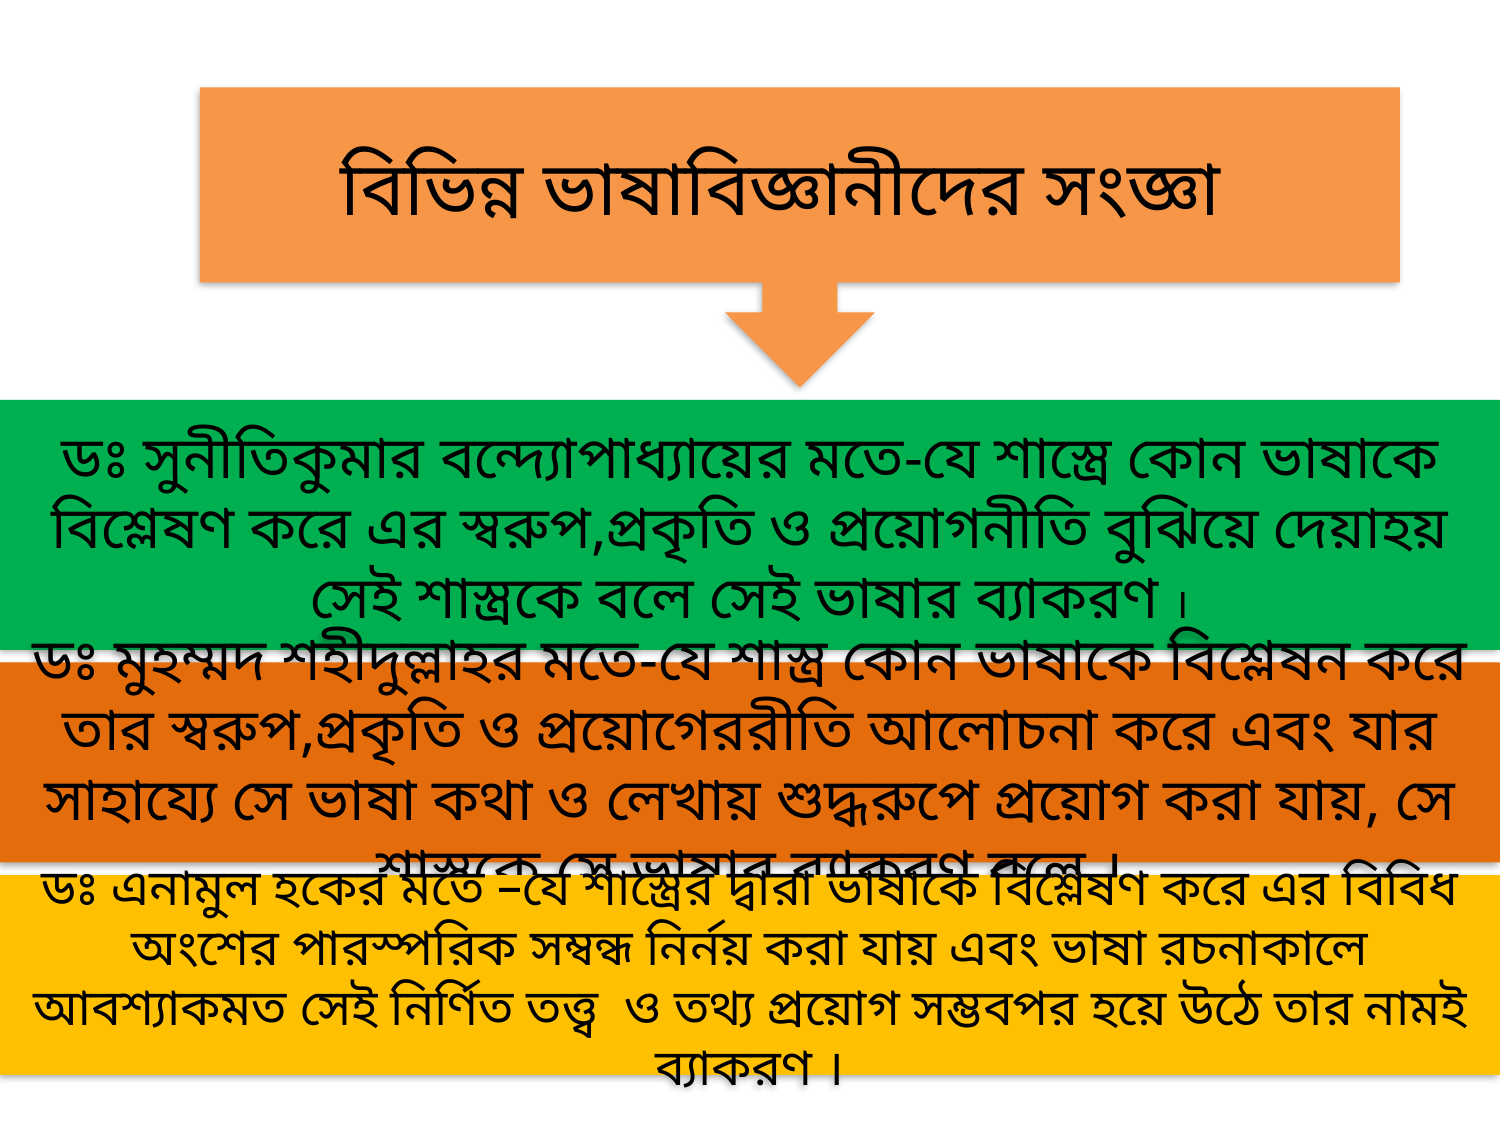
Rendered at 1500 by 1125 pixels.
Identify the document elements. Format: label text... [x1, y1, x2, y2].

text_box ডঃ সুনীতিকুমার বন্দ্যোপাধ্যায়ের মতে-যে শাস্ত্রে কোন ভাষাকে বিশ্লেষণ করে এর স্বরুপ,প্রকৃতি ও প্রয়োগনীতি বুঝিয়ে দেয়াহয় সেই শাস্ত্রকে বলে সেই ভাষার ব্যাকরণ । [0, 398, 1500, 652]
text_box বিভিন্ন ভাষাবিজ্ঞানীদের সংজ্ঞা [197, 85, 1403, 390]
text_box ডঃ এনামুল হকের মতে –যে শাস্ত্রের দ্বারা ভাষাকে বিশ্লেষণ করে এর বিবিধ অংশের পারস্পরিক সম্বন্ধ নির্নয় করা যায় এবং ভাষা রচনাকালে আবশ্যাকমত সেই নির্ণিত তত্ত্ব ও তথ্য প্রয়োগ সম্ভবপর হয়ে উঠে তার নামই ব্যাকরণ । [0, 873, 1500, 1077]
text_box ডঃ মুহম্মদ শহীদুল্লাহর মতে-যে শাস্ত্র কোন ভাষাকে বিশ্লেষন করে তার স্বরুপ,প্রকৃতি ও প্রয়োগেররীতি আলোচনা করে এবং যার সাহায্যে সে ভাষা কথা ও লেখায় শুদ্ধরুপে প্রয়োগ করা যায়, সে শাস্ত্রকে সে ভাষার ব্যাকরণ বলে । [0, 660, 1500, 865]
